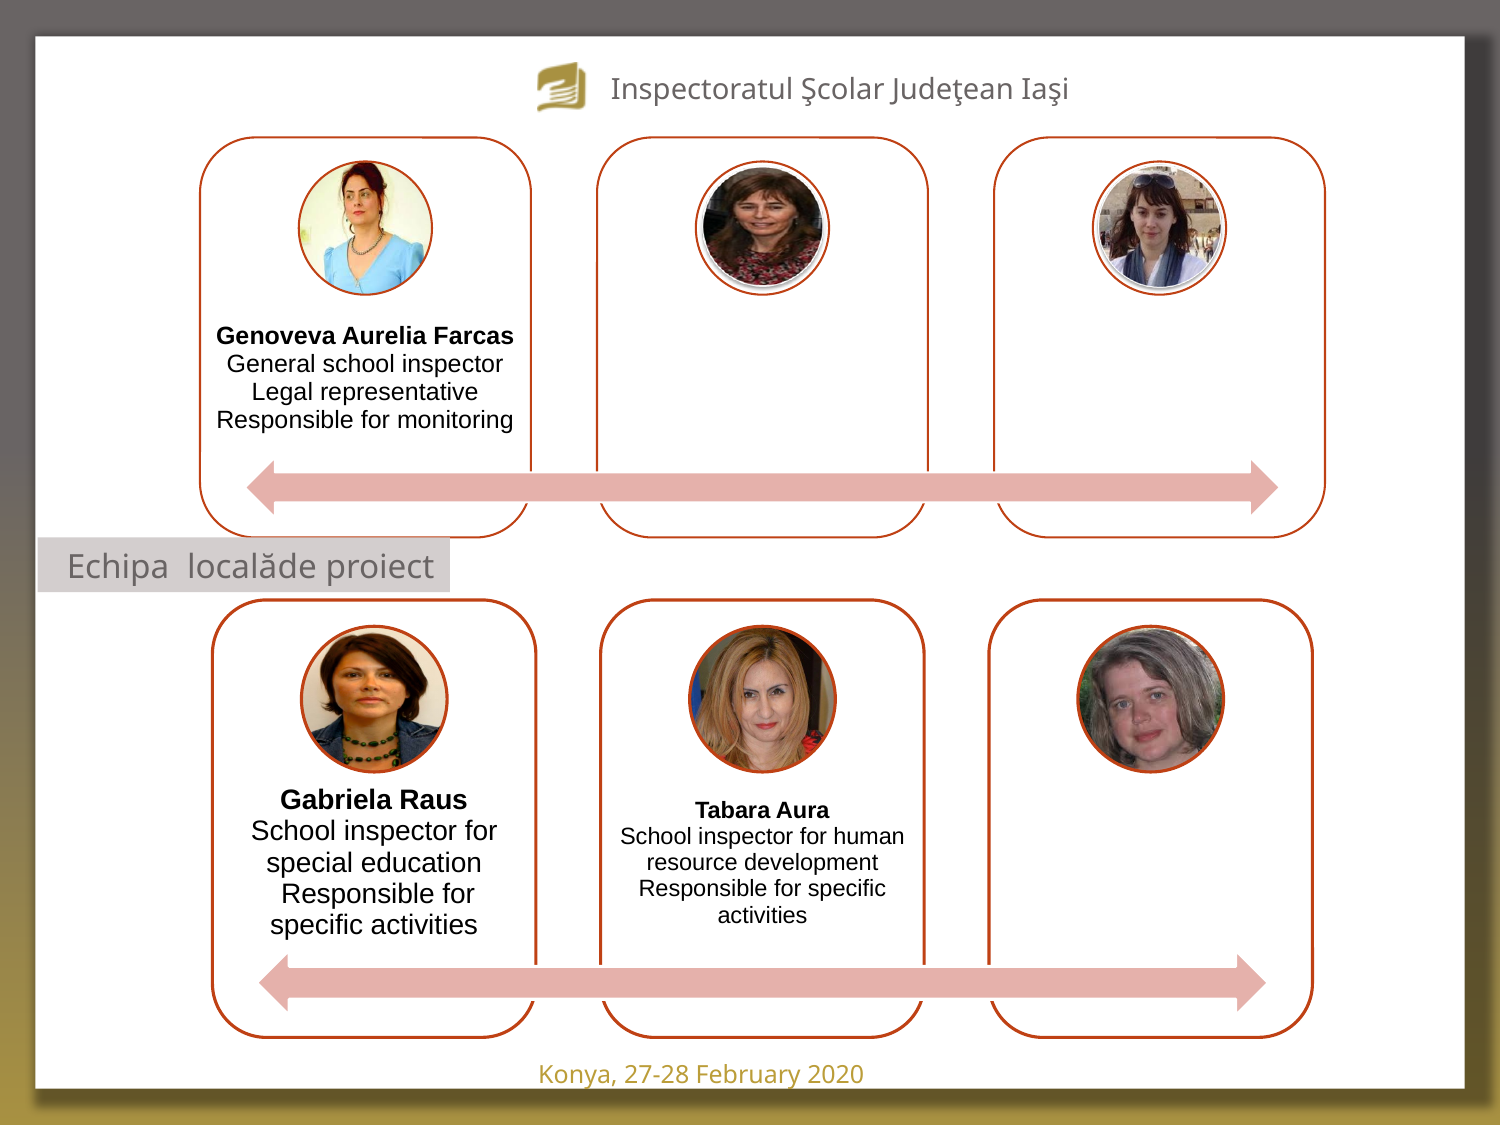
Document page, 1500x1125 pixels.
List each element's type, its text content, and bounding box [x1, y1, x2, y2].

text_box Konya, 27-28 February 2020 [523, 1043, 998, 1104]
text_box [0, 0, 1500, 1125]
footer Matera, 22-23 January 2020 [525, 1038, 1001, 1098]
text_box [34, 35, 1466, 1090]
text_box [216, 603, 1313, 1037]
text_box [540, 65, 1148, 110]
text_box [203, 140, 1324, 536]
text_box Echipa localăde proiect [37, 537, 450, 593]
